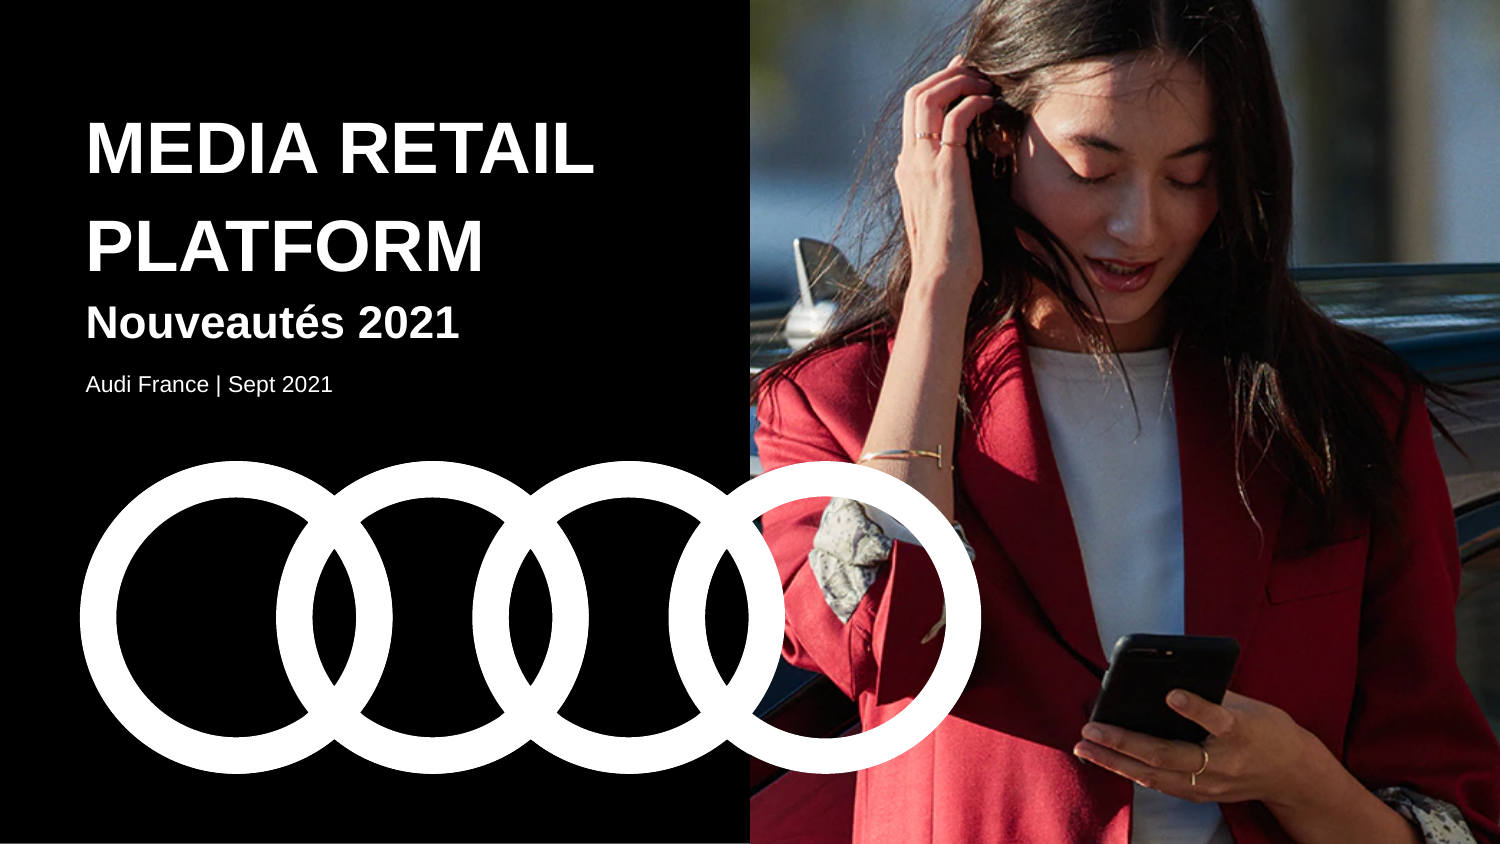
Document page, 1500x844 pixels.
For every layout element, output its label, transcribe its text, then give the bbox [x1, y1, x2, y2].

subtitle MEDIA RETAIL PLATFORM Nouveautés 2021 [85, 50, 728, 348]
text_box [80, 461, 744, 774]
picture [749, 0, 1500, 844]
list Audi France | Sept 2021 [85, 367, 728, 399]
